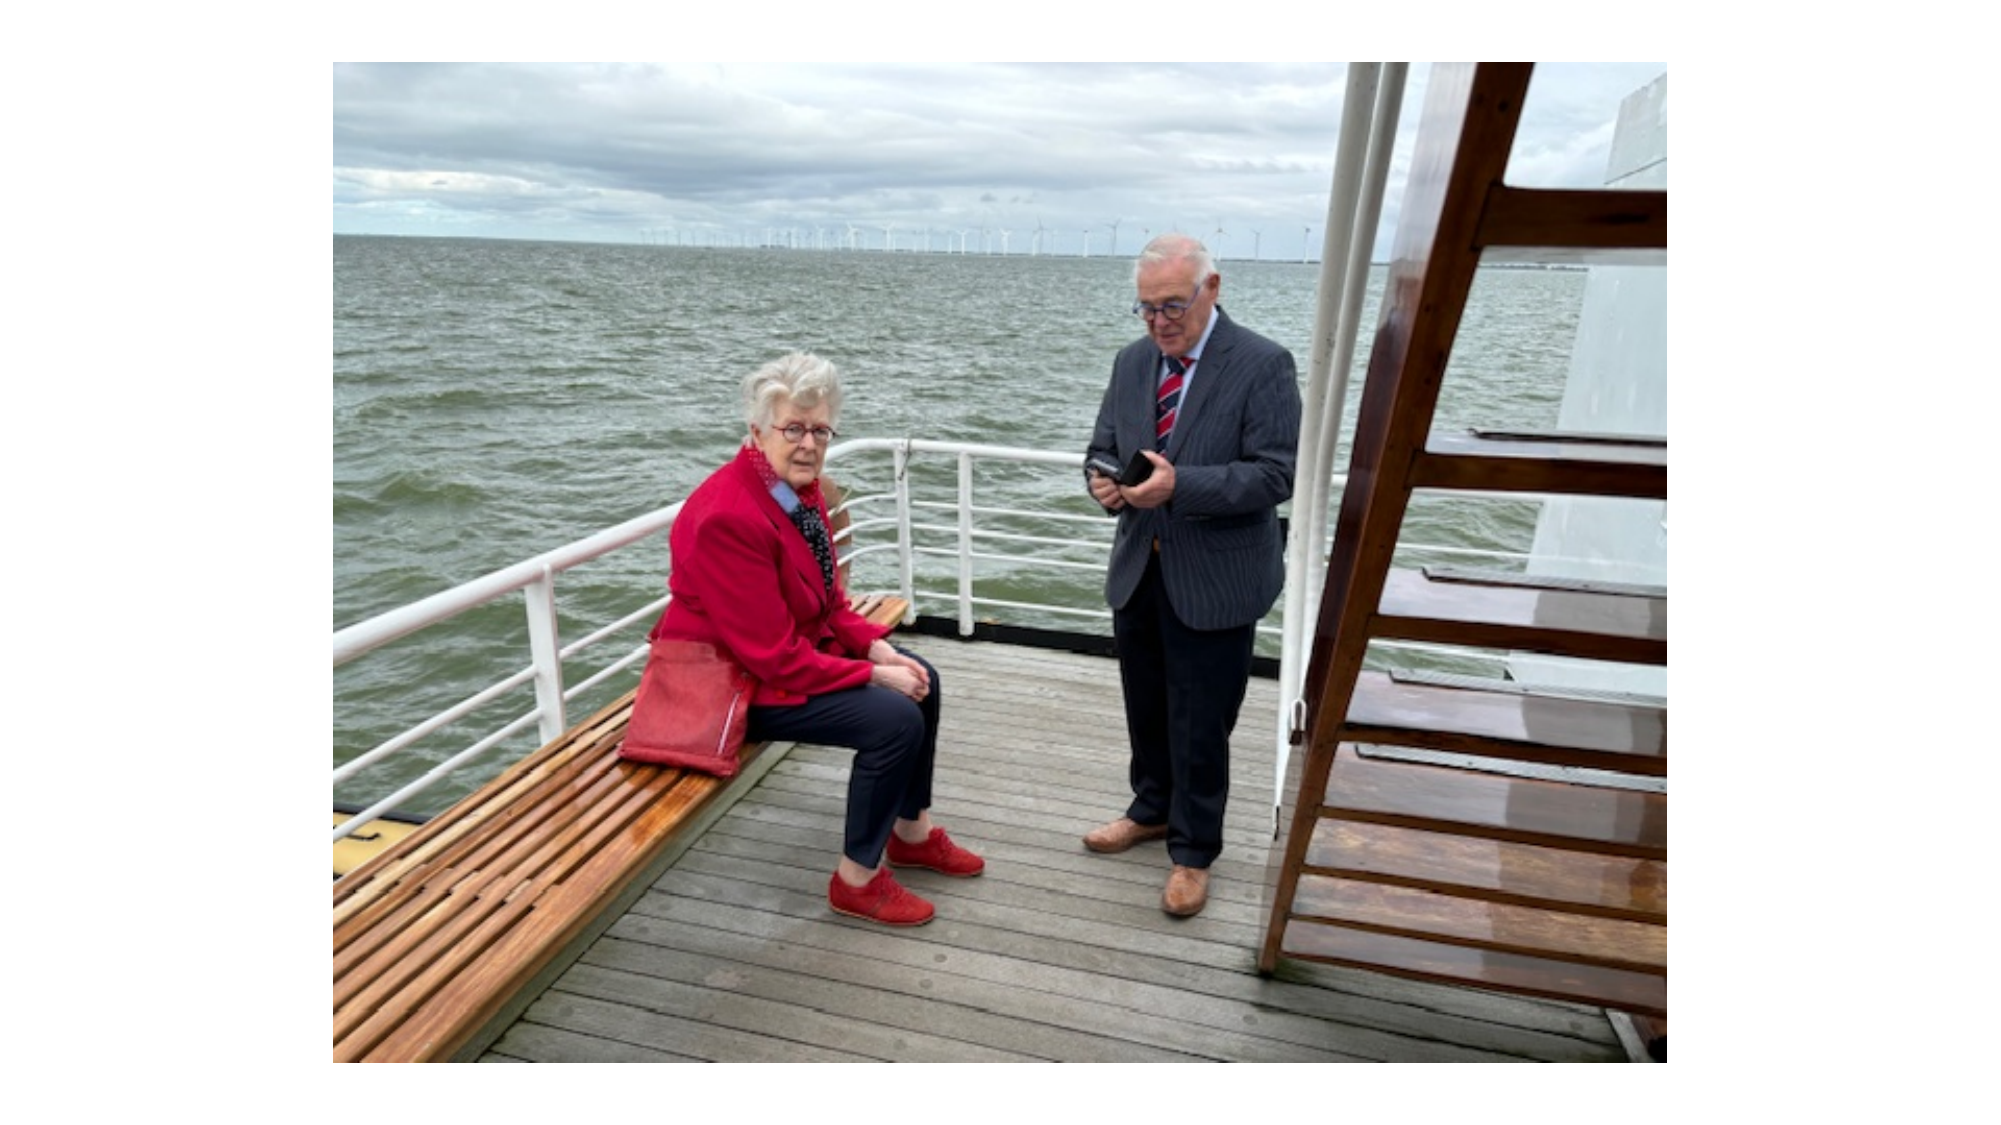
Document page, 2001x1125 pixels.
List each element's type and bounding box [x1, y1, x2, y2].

picture [332, 61, 1668, 1063]
